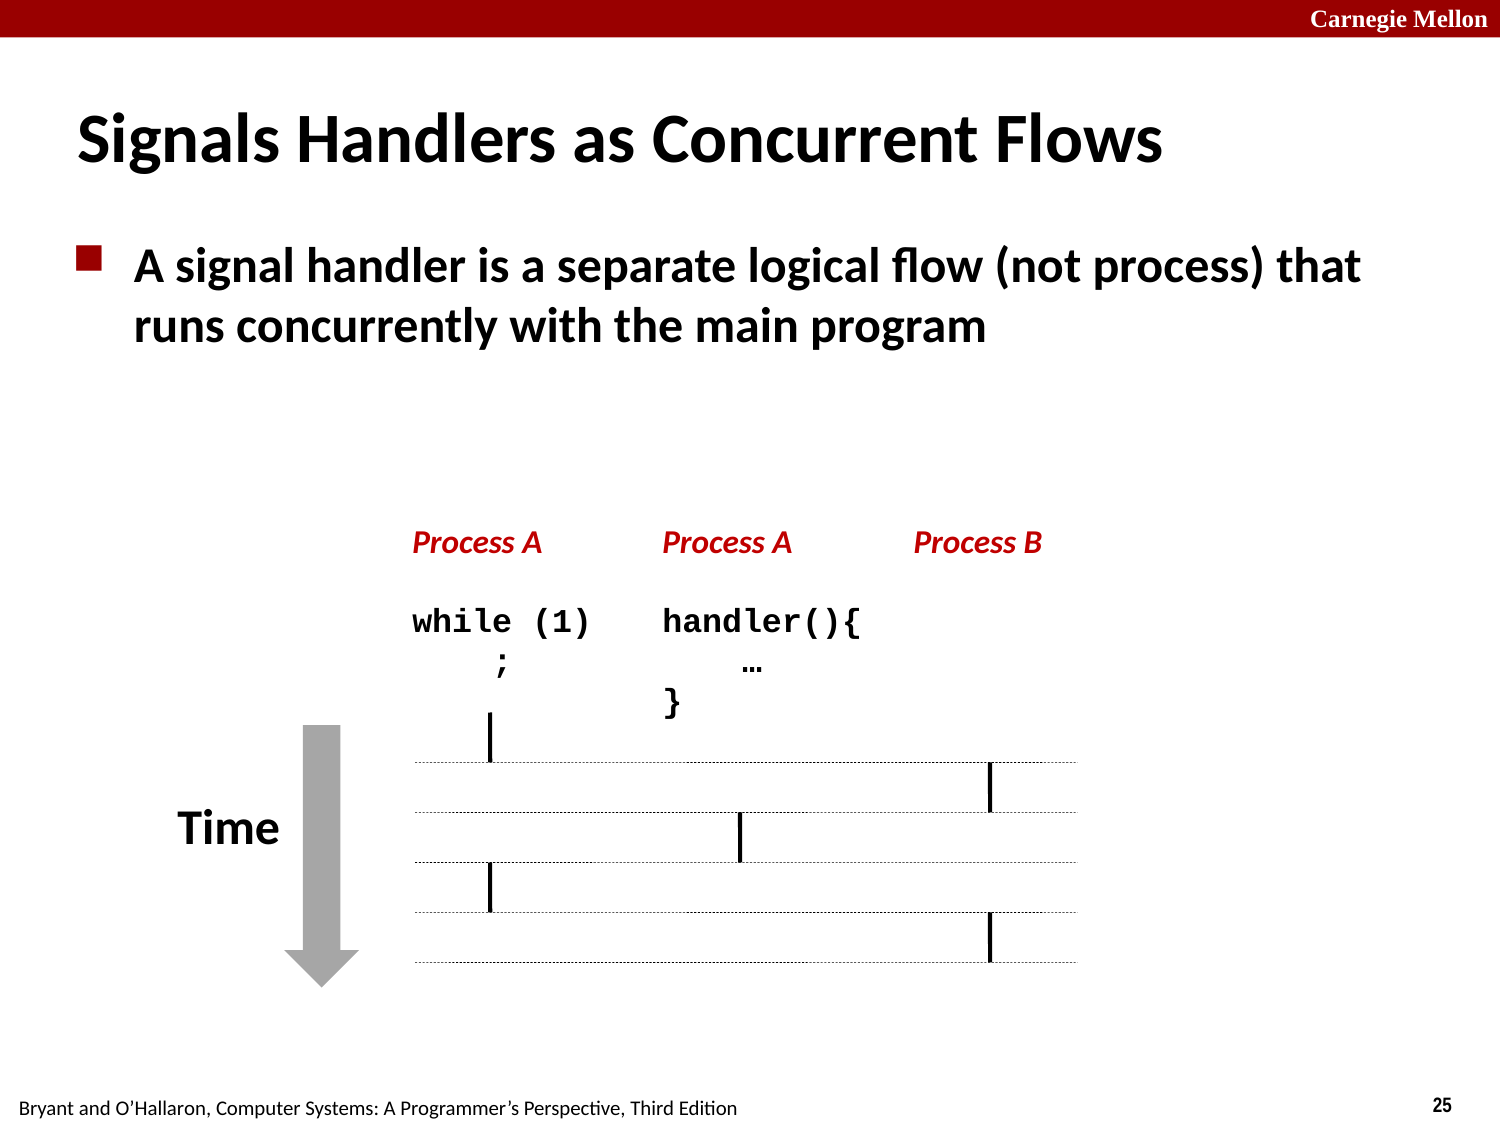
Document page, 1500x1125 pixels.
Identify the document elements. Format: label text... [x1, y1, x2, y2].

text_box Process B [898, 512, 1058, 568]
text_box Process A handler(){ … } [647, 512, 878, 727]
list A signal handler is a separate logical flow (not process) that runs concurrently with the main program [62, 224, 1426, 438]
text_box Time [162, 786, 297, 862]
text_box Process A while (1) ; [397, 512, 608, 687]
text_box [284, 725, 360, 988]
title Signals Handlers as Concurrent Flows [62, 71, 1309, 197]
